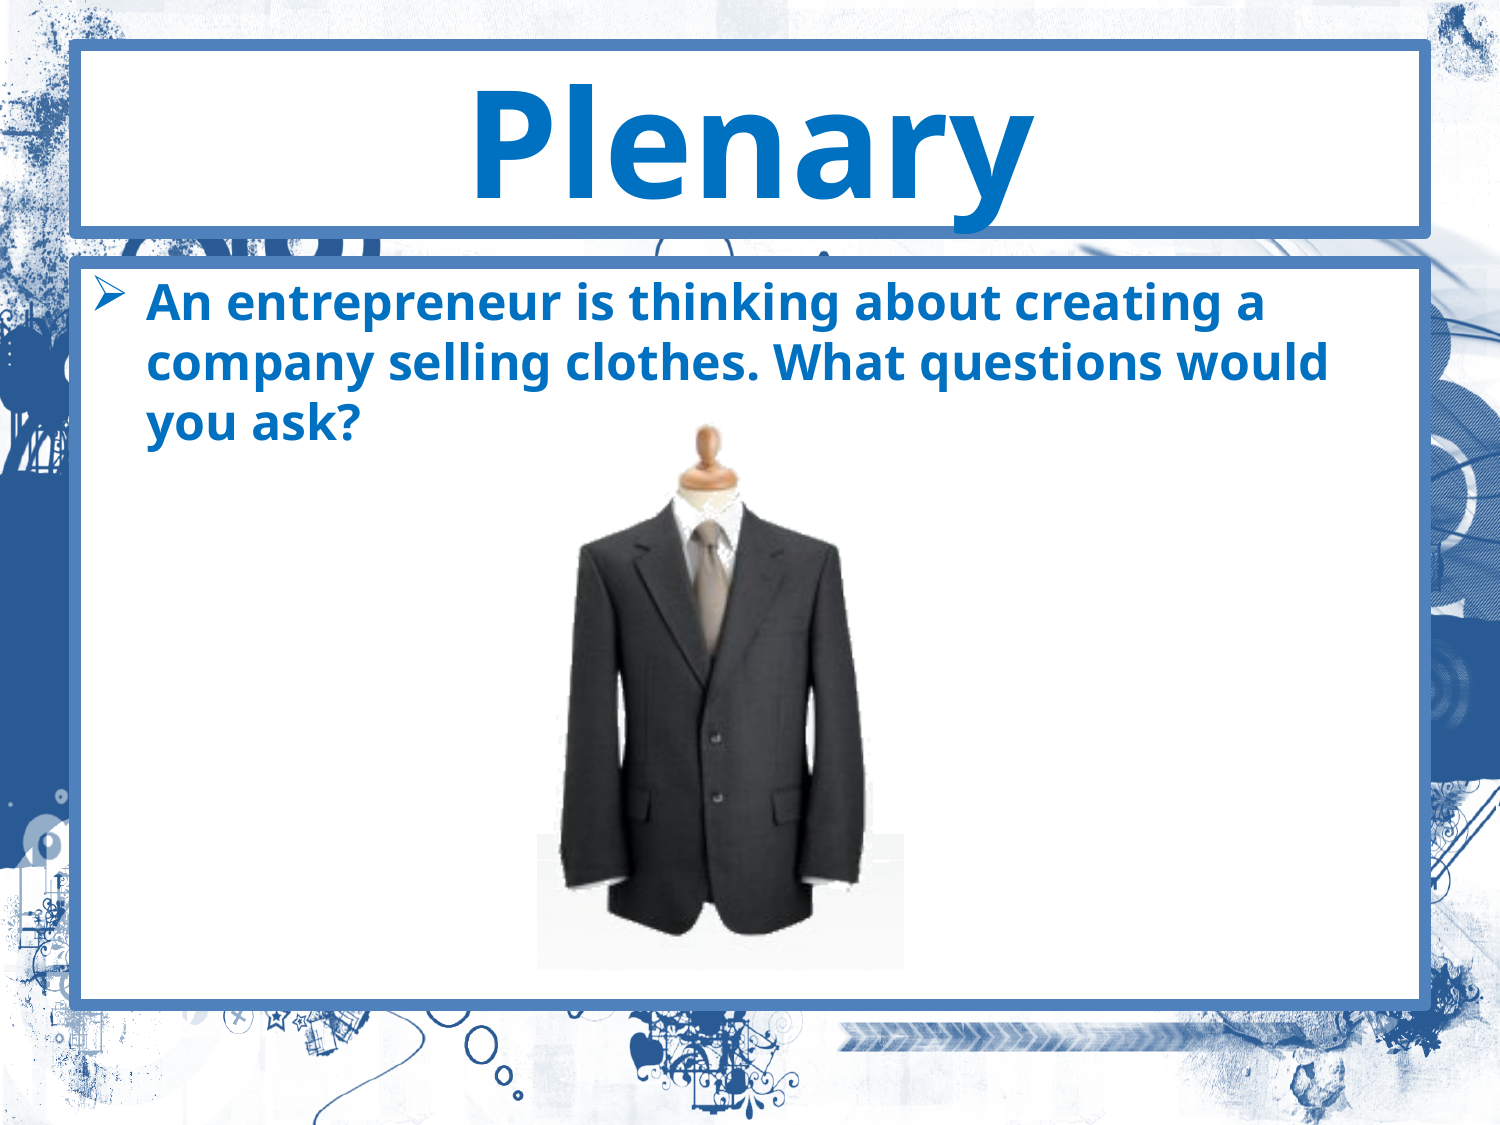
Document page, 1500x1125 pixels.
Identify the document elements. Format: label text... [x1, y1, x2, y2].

title Plenary [73, 43, 1427, 235]
list An entrepreneur is thinking about creating a company selling clothes. What questions would you ask? [73, 260, 1427, 1007]
picture [537, 420, 904, 971]
